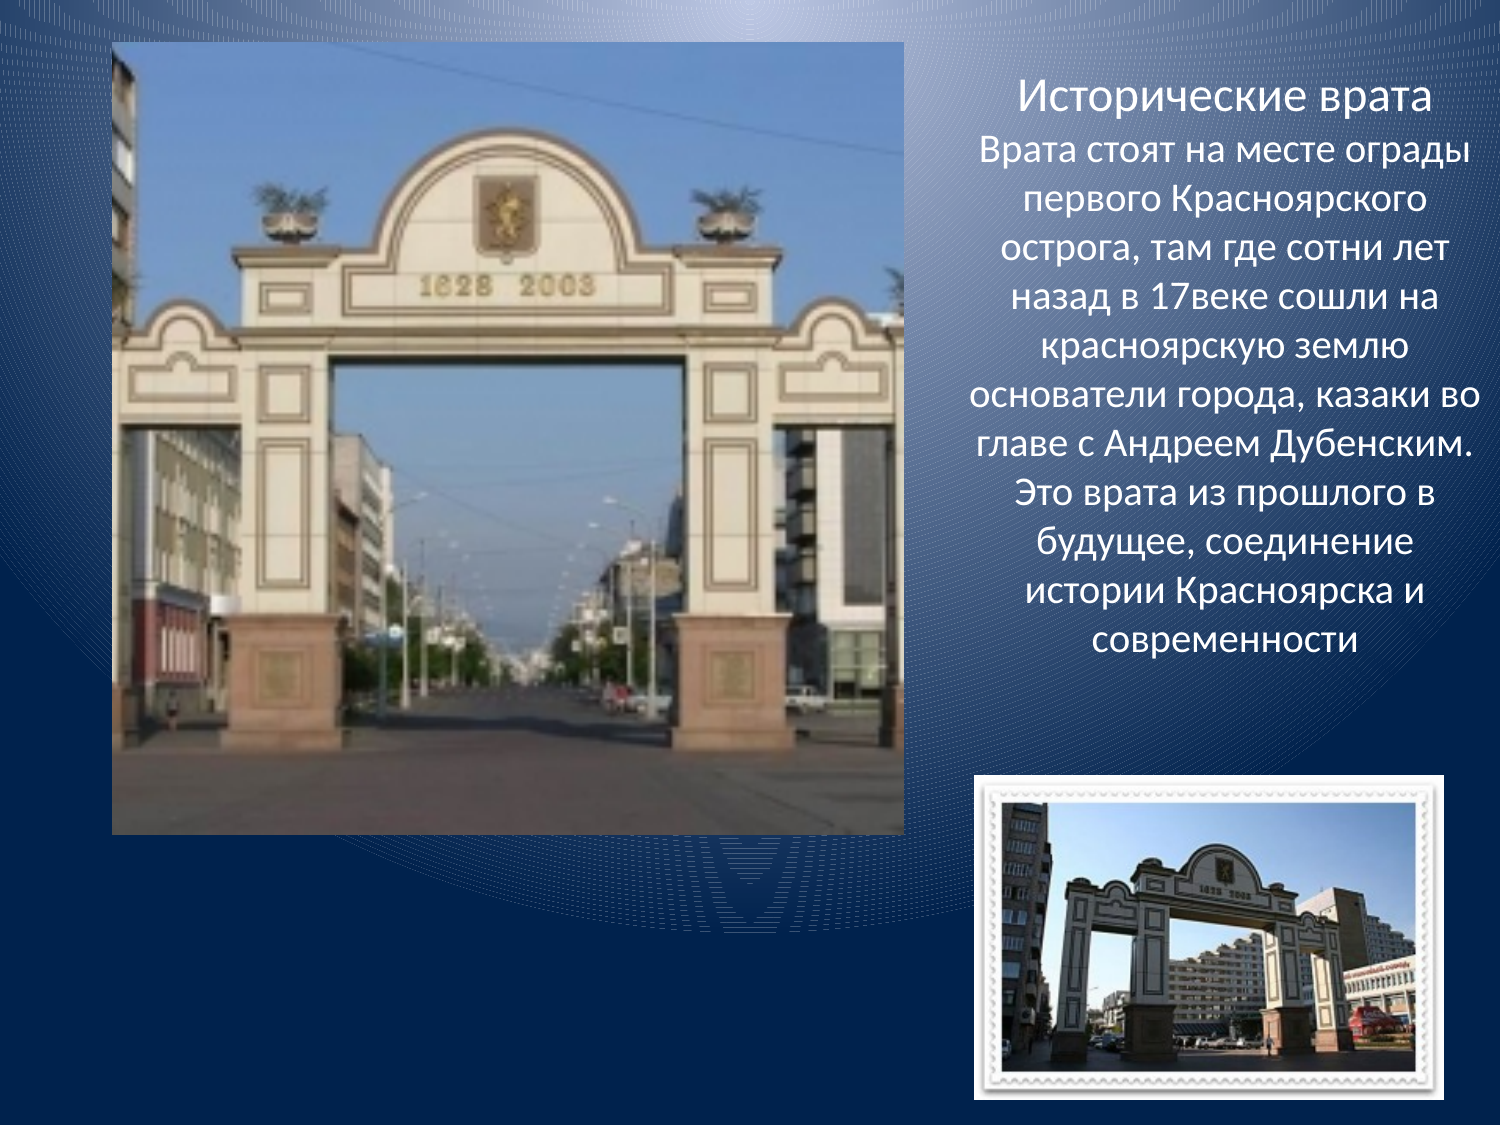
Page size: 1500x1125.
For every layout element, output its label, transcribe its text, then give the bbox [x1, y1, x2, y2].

title Исторические врата Врата стоят на месте ограды первого Красноярского острога, там где сотни лет назад в 17веке сошли на красноярскую землю основатели города, казаки во главе с Андреем Дубенским. Это врата из прошлого в будущее, соединение истории Красноярска и современности [950, 30, 1500, 693]
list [111, 42, 904, 835]
picture [974, 774, 1444, 1101]
